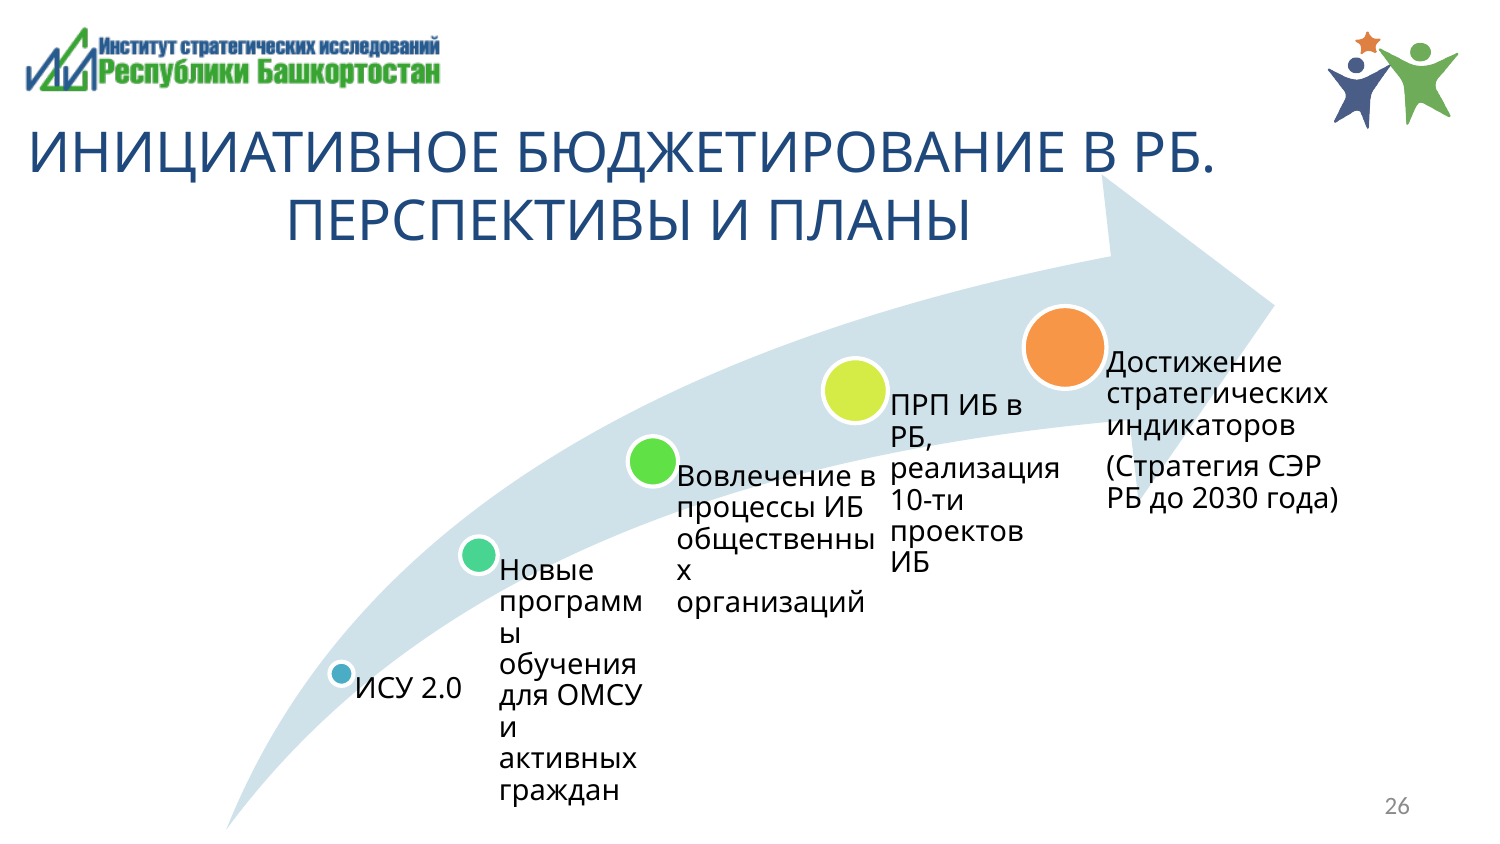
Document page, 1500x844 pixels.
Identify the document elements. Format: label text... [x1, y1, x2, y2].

title ИНИЦИАТИВНОЕ БЮДЖЕТИРОВАНИЕ В РБ. ПЕРСПЕКТИВЫ И ПЛАНЫ [0, 102, 1276, 266]
picture [17, 19, 444, 103]
picture [1325, 19, 1459, 143]
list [34, 174, 1500, 830]
